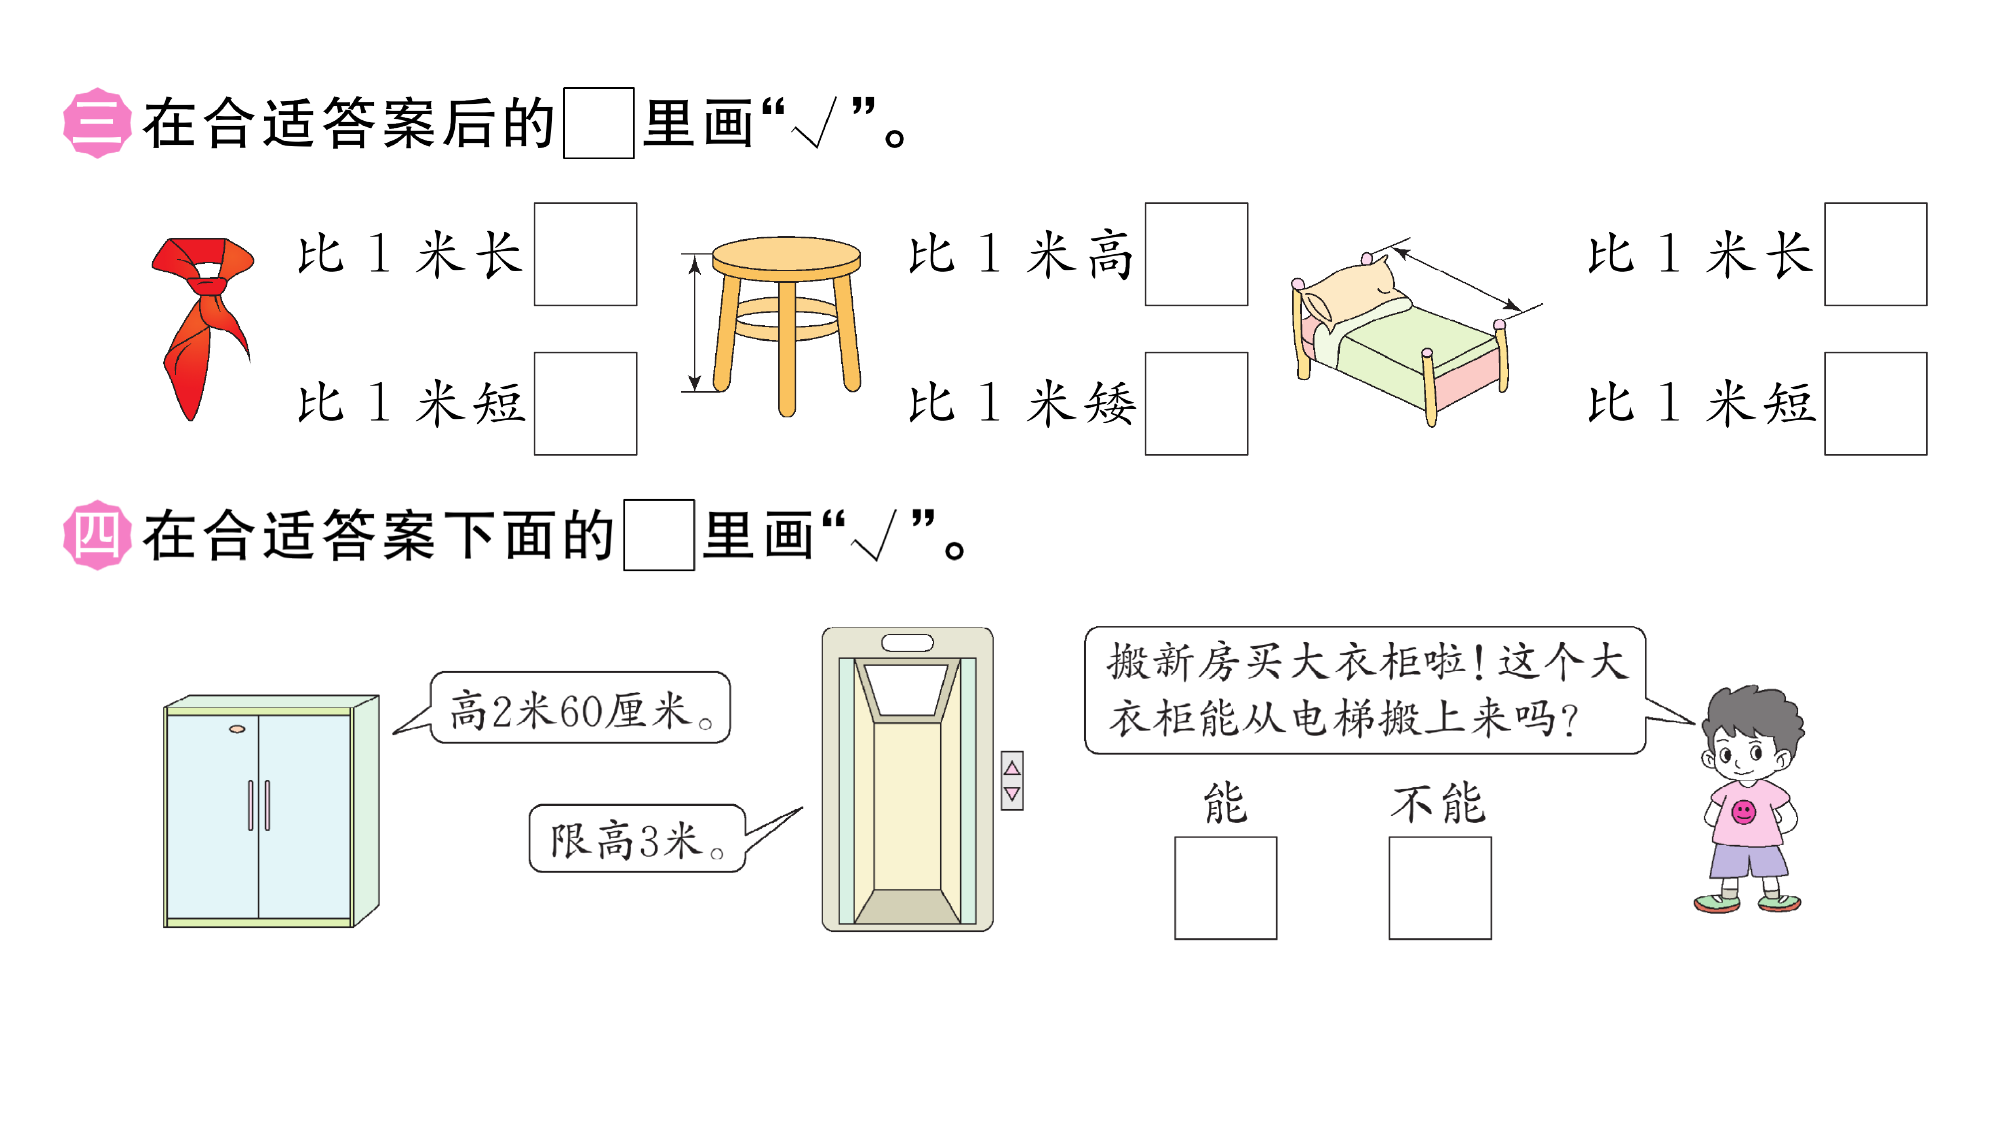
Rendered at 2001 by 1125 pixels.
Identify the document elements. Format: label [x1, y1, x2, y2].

picture [58, 58, 1949, 965]
